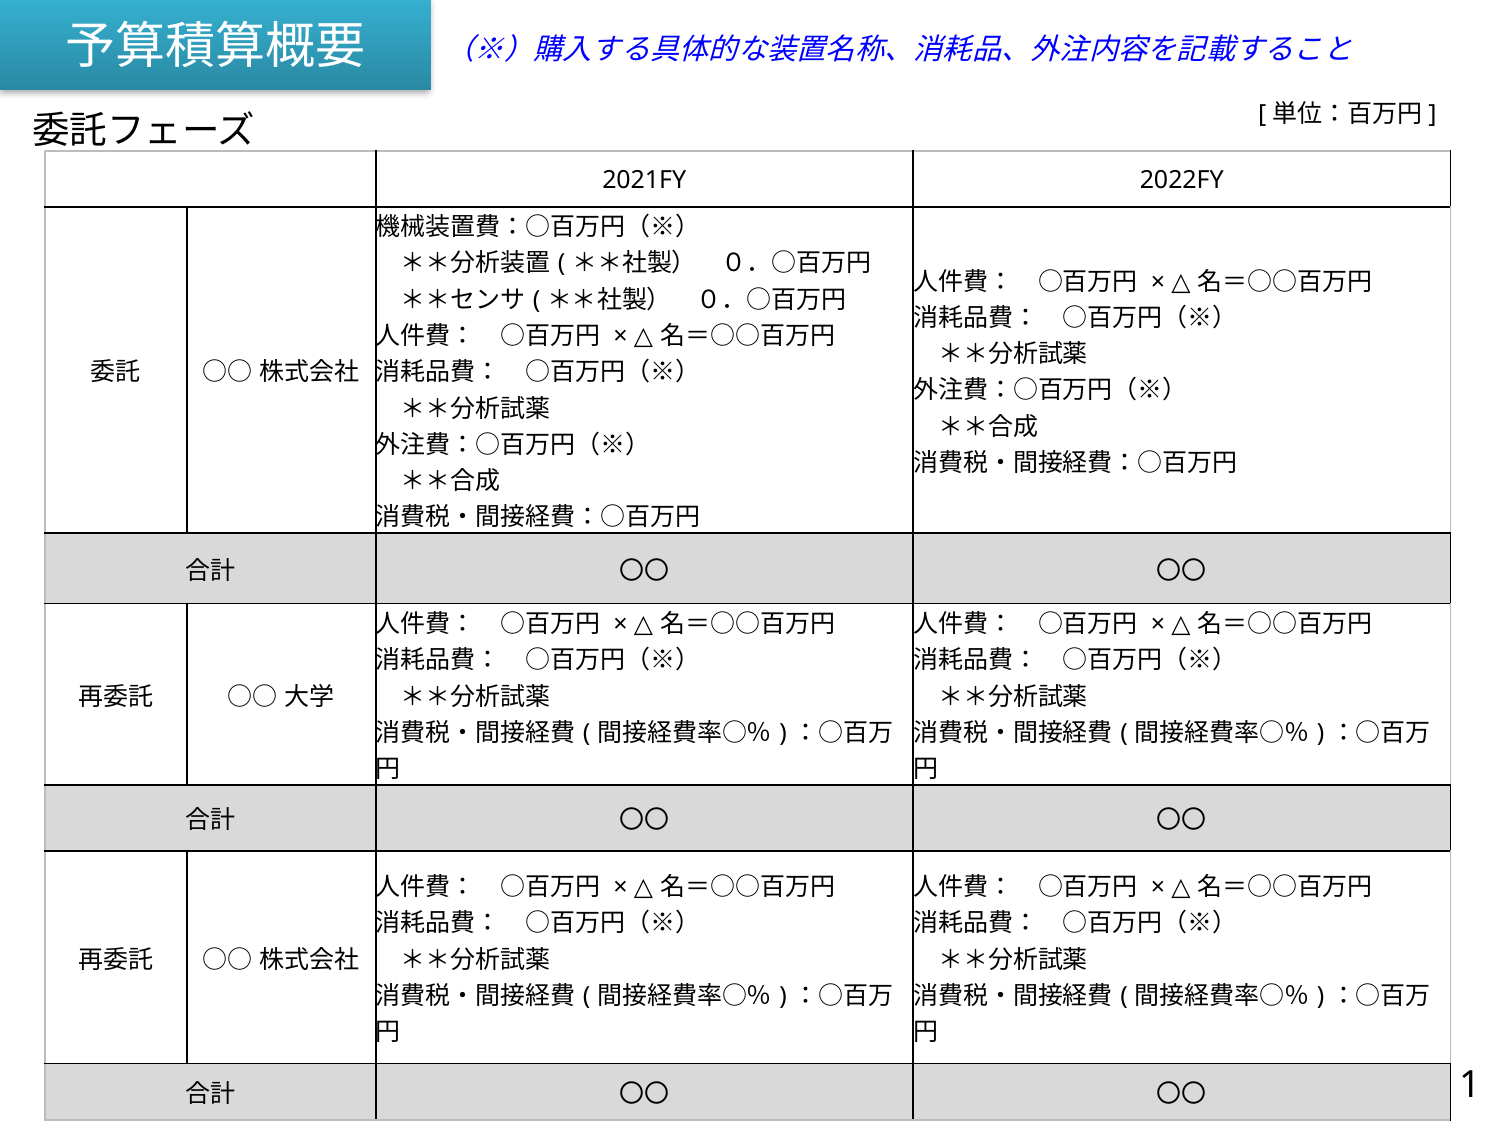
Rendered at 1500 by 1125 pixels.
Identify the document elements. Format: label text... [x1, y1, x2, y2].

table_cell 〇〇 [914, 1064, 1450, 1119]
table_cell 合計 [46, 786, 375, 850]
table_cell 人件費： ○百万円 × △名＝○○百万円 消耗品費： ○百万円（※） ＊＊分析試薬 消費税・間接経費(間接経費率○％)：○百万円 [914, 852, 1450, 1063]
table_cell 〇〇 [914, 786, 1450, 850]
table_header 2021FY [377, 152, 912, 206]
text_box [単位：百万円] [1243, 89, 1456, 135]
table_cell 人件費： ○百万円 × △名＝○○百万円 消耗品費： ○百万円（※） ＊＊分析試薬 消費税・間接経費(間接経費率○％)：○百万円 [377, 604, 912, 784]
table_cell 機械装置費：○百万円（※） ＊＊分析装置(＊＊社製） ０．○百万円 ＊＊センサ(＊＊社製） ０．○百万円 人件費： ○百万円 × △名＝○○百万円 消耗品費： ○百万円（※） ＊＊分析試薬 外注費：○百万円（※） ＊＊合成 消費税・間接経費：○百万円 [377, 208, 912, 532]
table_cell 再委託 [46, 604, 186, 784]
table_cell 〇〇 [914, 534, 1450, 603]
table_cell 再委託 [46, 852, 186, 1063]
table_cell 合計 [46, 1064, 375, 1119]
text_box 11 [1451, 1066, 1481, 1105]
table_cell ○○株式会社 [188, 208, 375, 532]
table_cell ○○大学 [188, 604, 375, 784]
table_cell 合計 [46, 534, 375, 603]
table_header [46, 152, 375, 206]
text_box 委託フェーズ [17, 98, 271, 159]
title 予算積算概要 [0, 0, 431, 90]
table_cell 委託 [46, 208, 186, 532]
table_cell 〇〇 [377, 786, 912, 850]
table_cell 〇〇 [377, 534, 912, 603]
table_cell 人件費： ○百万円 × △名＝○○百万円 消耗品費： ○百万円（※） ＊＊分析試薬 消費税・間接経費(間接経費率○％)：○百万円 [914, 604, 1450, 784]
text_box （※）購入する具体的な装置名称、消耗品、外注内容を記載すること [431, 23, 1500, 73]
table_cell 〇〇 [377, 1064, 912, 1119]
table_cell 人件費： ○百万円 × △名＝○○百万円 消耗品費： ○百万円（※） ＊＊分析試薬 消費税・間接経費(間接経費率○％)：○百万円 [377, 852, 912, 1063]
table_cell 人件費： ○百万円 × △名＝○○百万円 消耗品費： ○百万円（※） ＊＊分析試薬 外注費：○百万円（※） ＊＊合成 消費税・間接経費：○百万円 [914, 208, 1450, 532]
table_header 2022FY [914, 152, 1450, 206]
table_cell ○○株式会社 [188, 852, 375, 1063]
